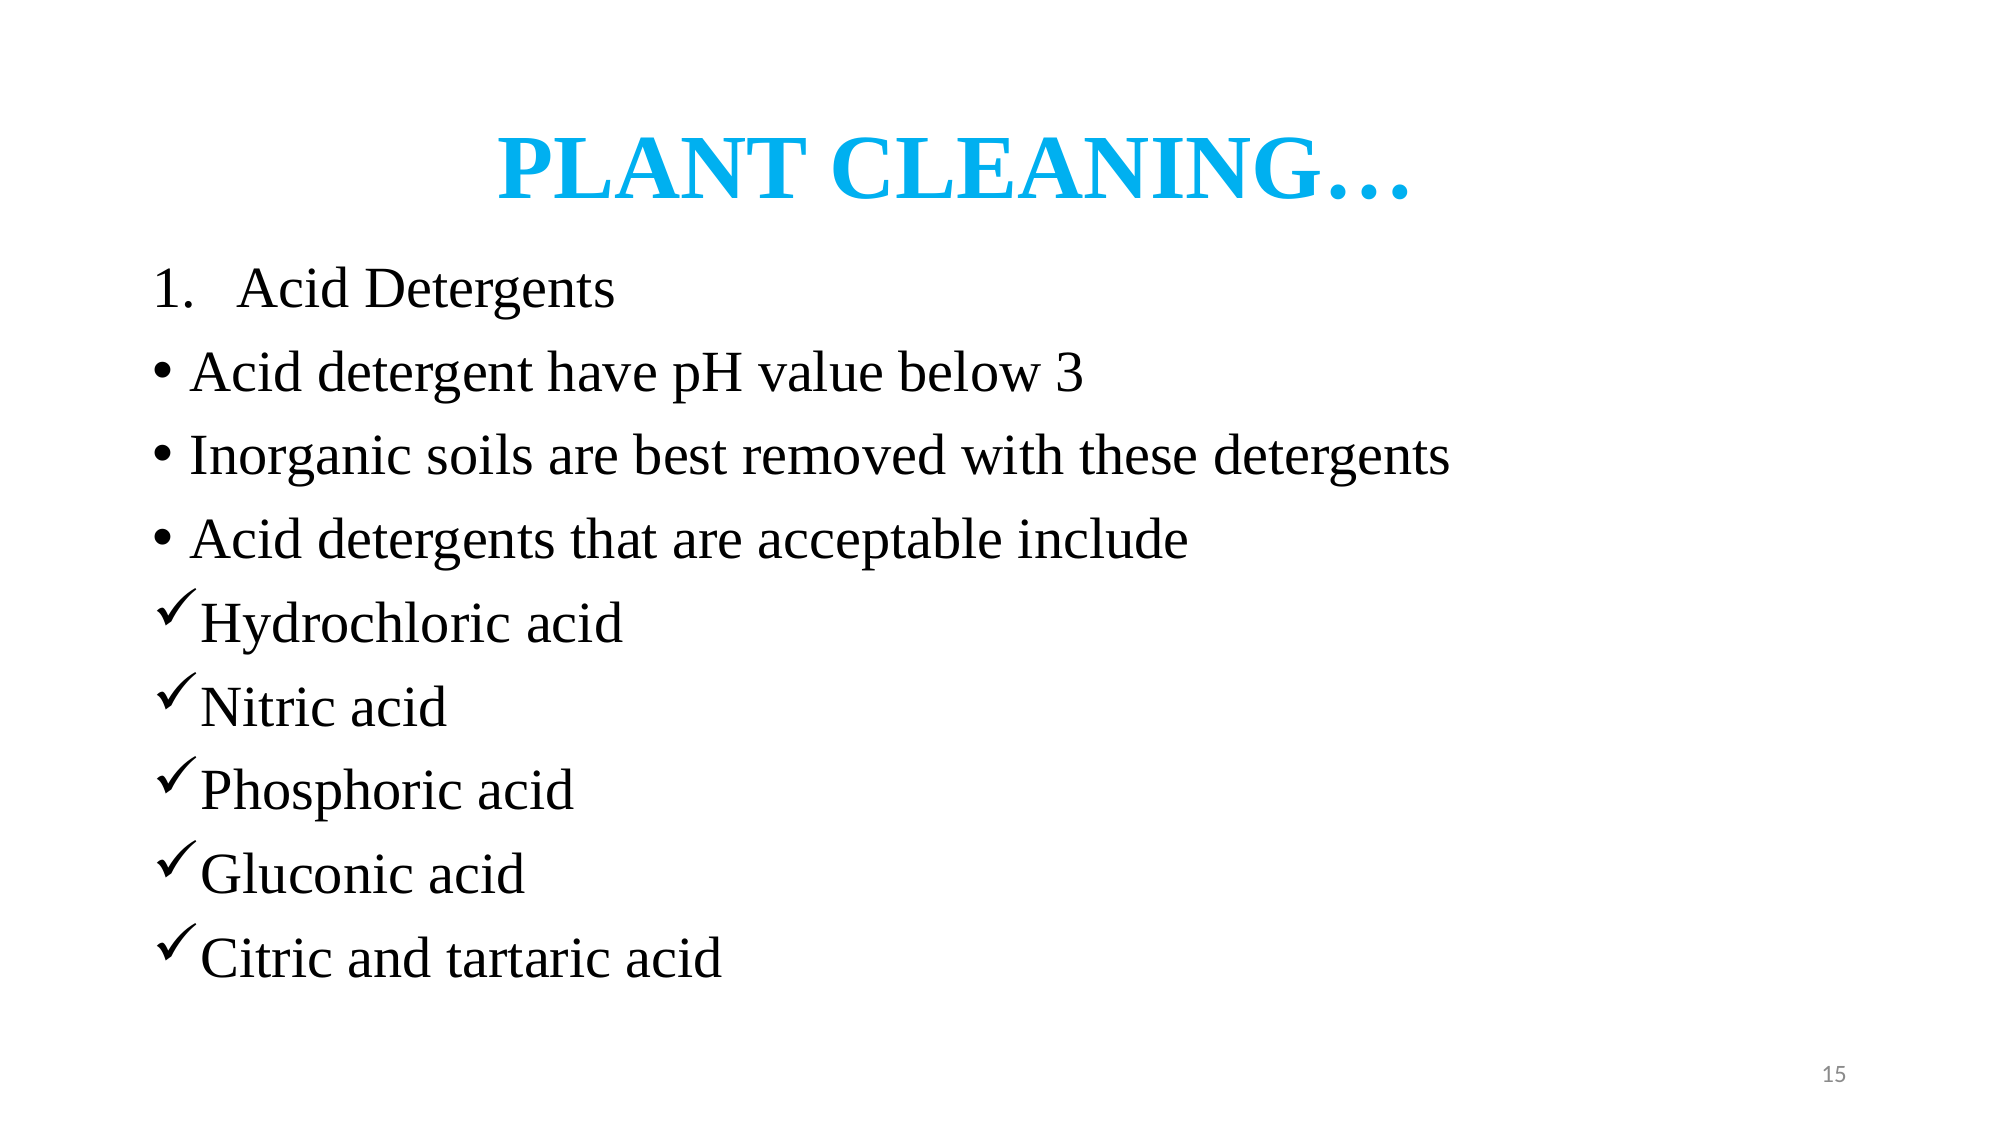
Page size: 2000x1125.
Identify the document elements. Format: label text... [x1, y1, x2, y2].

slide_number 15 [1412, 1042, 1862, 1103]
title PLANT CLEANING… [137, 59, 1862, 249]
list Acid Detergents Acid detergent have pH value below 3 Inorganic soils are best removed with these detergents Acid detergents that are acceptable include Hydrochloric acid Nitric acid Phosphoric acid Gluconic acid Citric and tartaric acid [137, 249, 1862, 1014]
